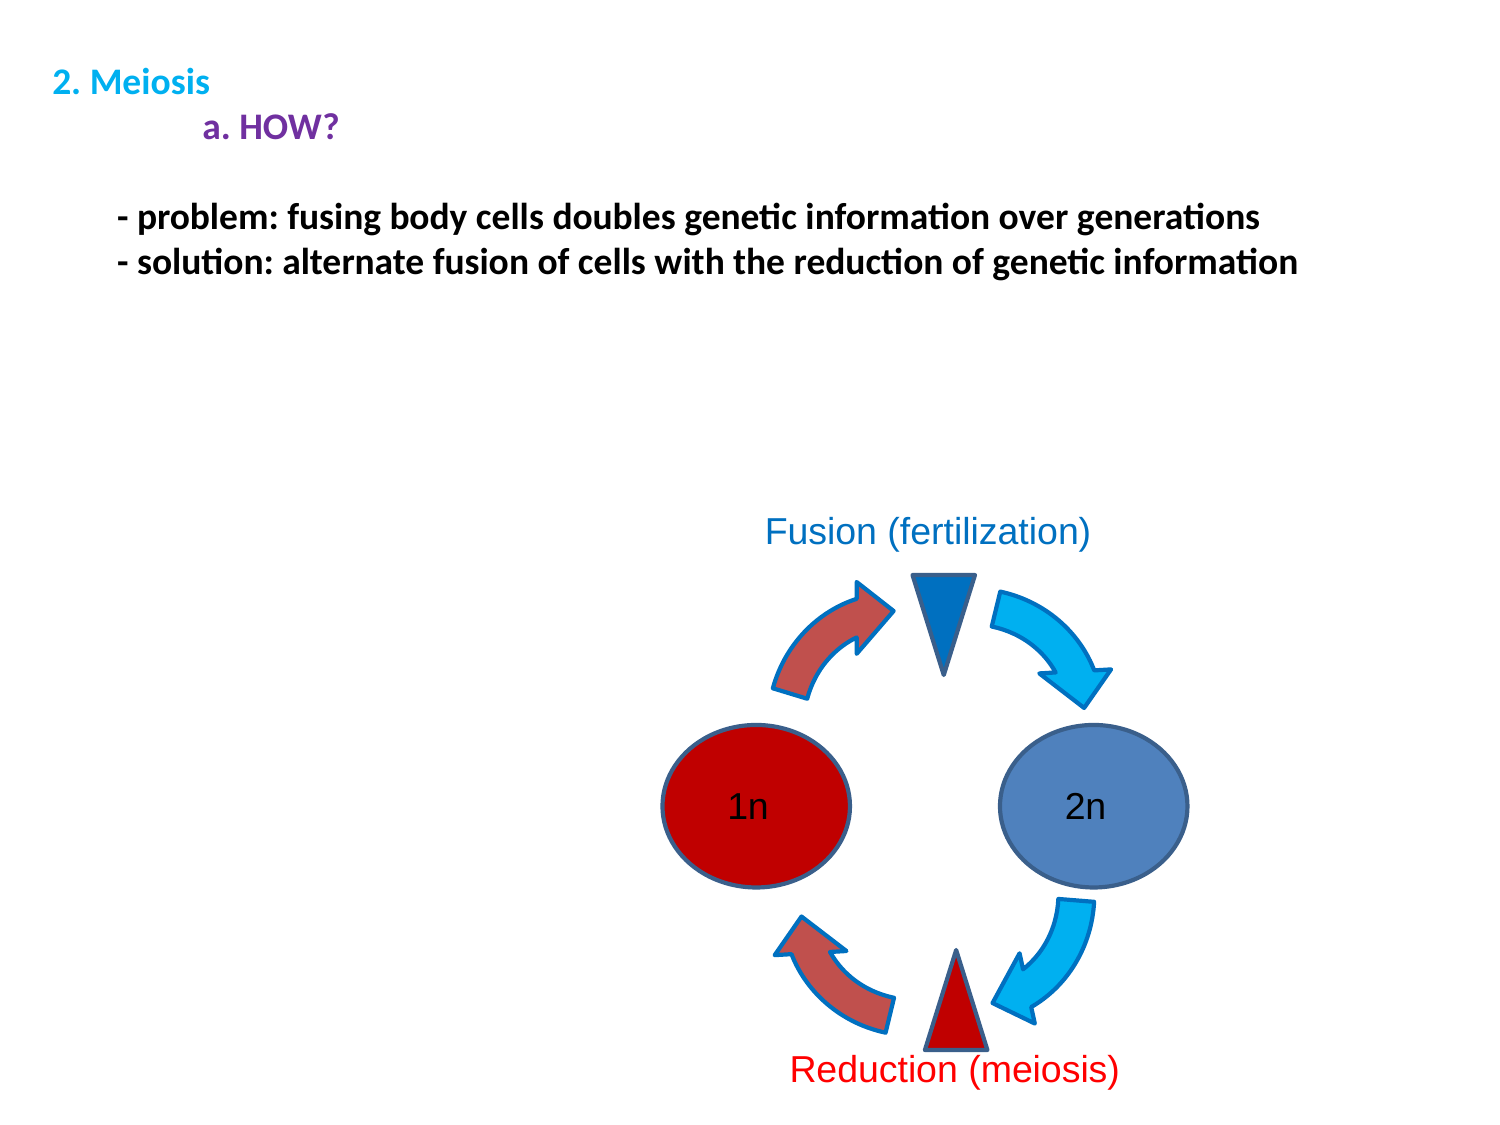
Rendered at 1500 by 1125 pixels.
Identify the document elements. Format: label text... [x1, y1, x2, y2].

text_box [662, 499, 1213, 1099]
text_box 2. Meiosis a. HOW? - problem: fusing body cells doubles genetic information over generations - solution: alternate fusion of cells with the reduction of genetic information [37, 49, 1388, 335]
